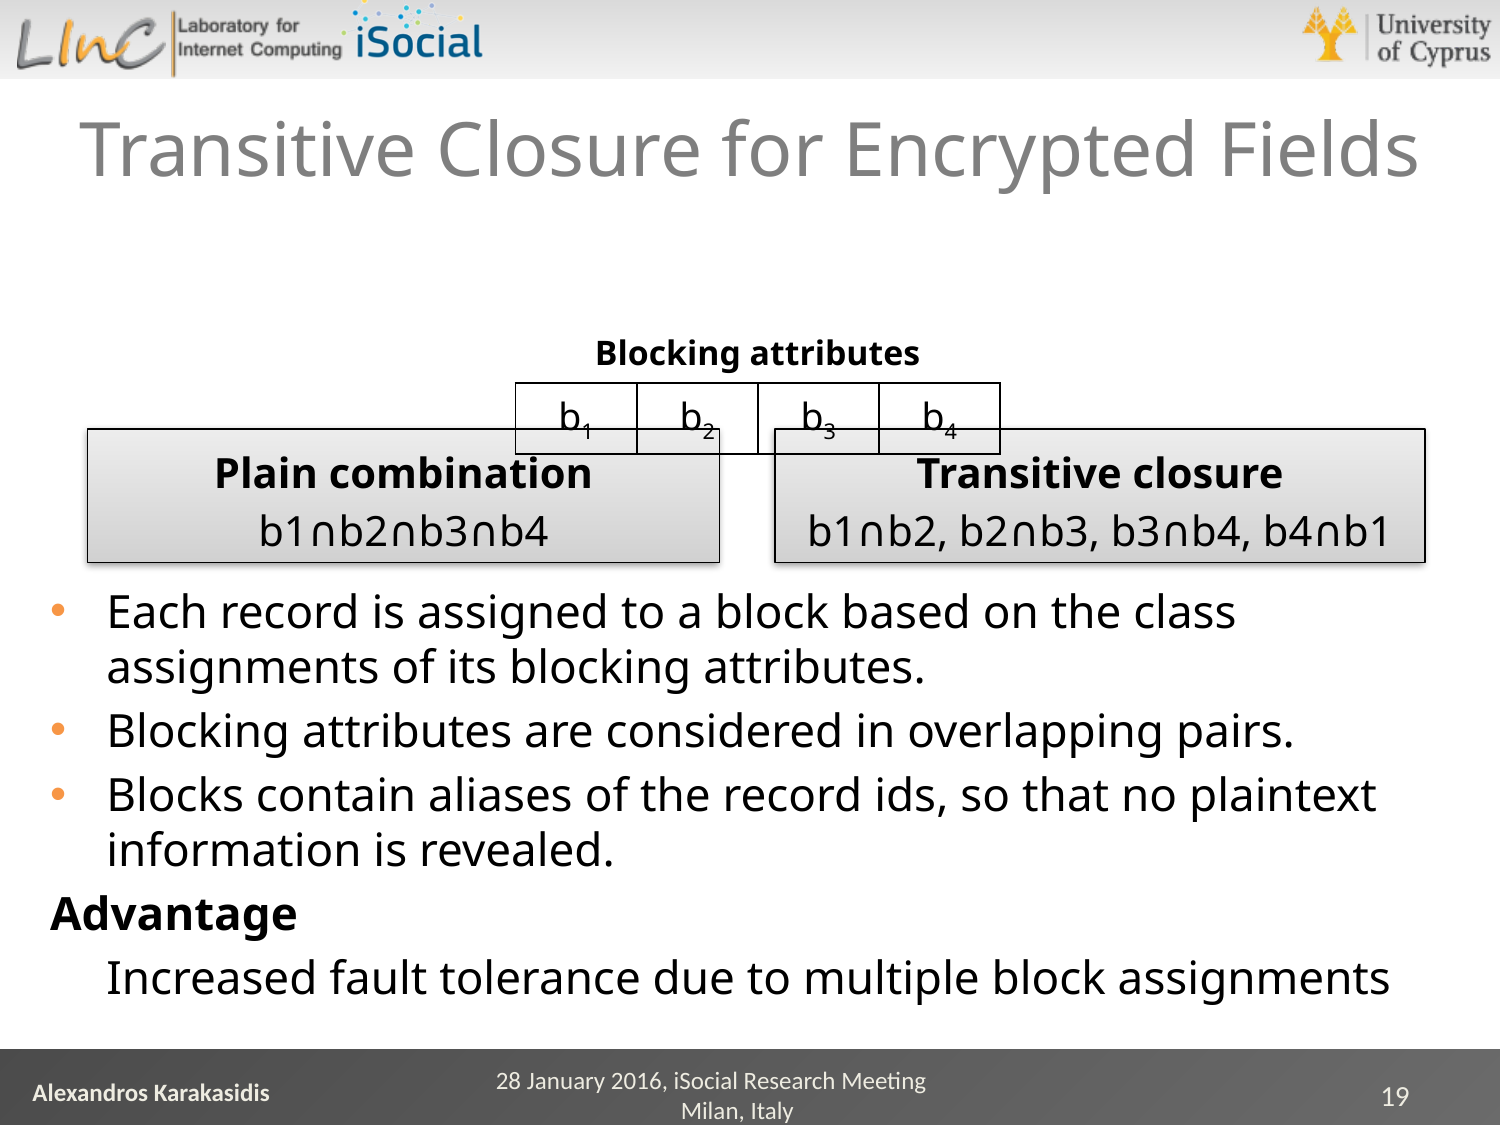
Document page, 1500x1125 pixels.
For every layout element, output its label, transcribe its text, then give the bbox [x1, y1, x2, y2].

title Transitive Closure for Encrypted Fields [24, 75, 1475, 218]
picture [17, 0, 514, 79]
table_cell b2 [638, 384, 757, 453]
list Plain combination b1∩b2∩b3∩b4 [87, 428, 720, 563]
list Each record is assigned to a block based on the class assignments of its blocking attributes. Blocking attributes are considered in overlapping pairs. Blocks contain aliases of the record ids, so that no plaintext information is revealed. Advantage Increased fault tolerance due to multiple block assignments [35, 575, 1465, 1038]
table_cell b3 [759, 384, 878, 453]
picture [1297, 0, 1500, 73]
table_header Blocking attributes [516, 281, 1000, 382]
table_cell b1 [516, 384, 636, 453]
list Transitive closure b1∩b2, b2∩b3, b3∩b4, b4∩b1 [774, 428, 1426, 563]
table_cell b4 [880, 384, 999, 453]
slide_number 19 [1074, 1065, 1425, 1125]
footer 28 January 2016, iSocial Research Meeting Milan, Italy [462, 1065, 1013, 1125]
